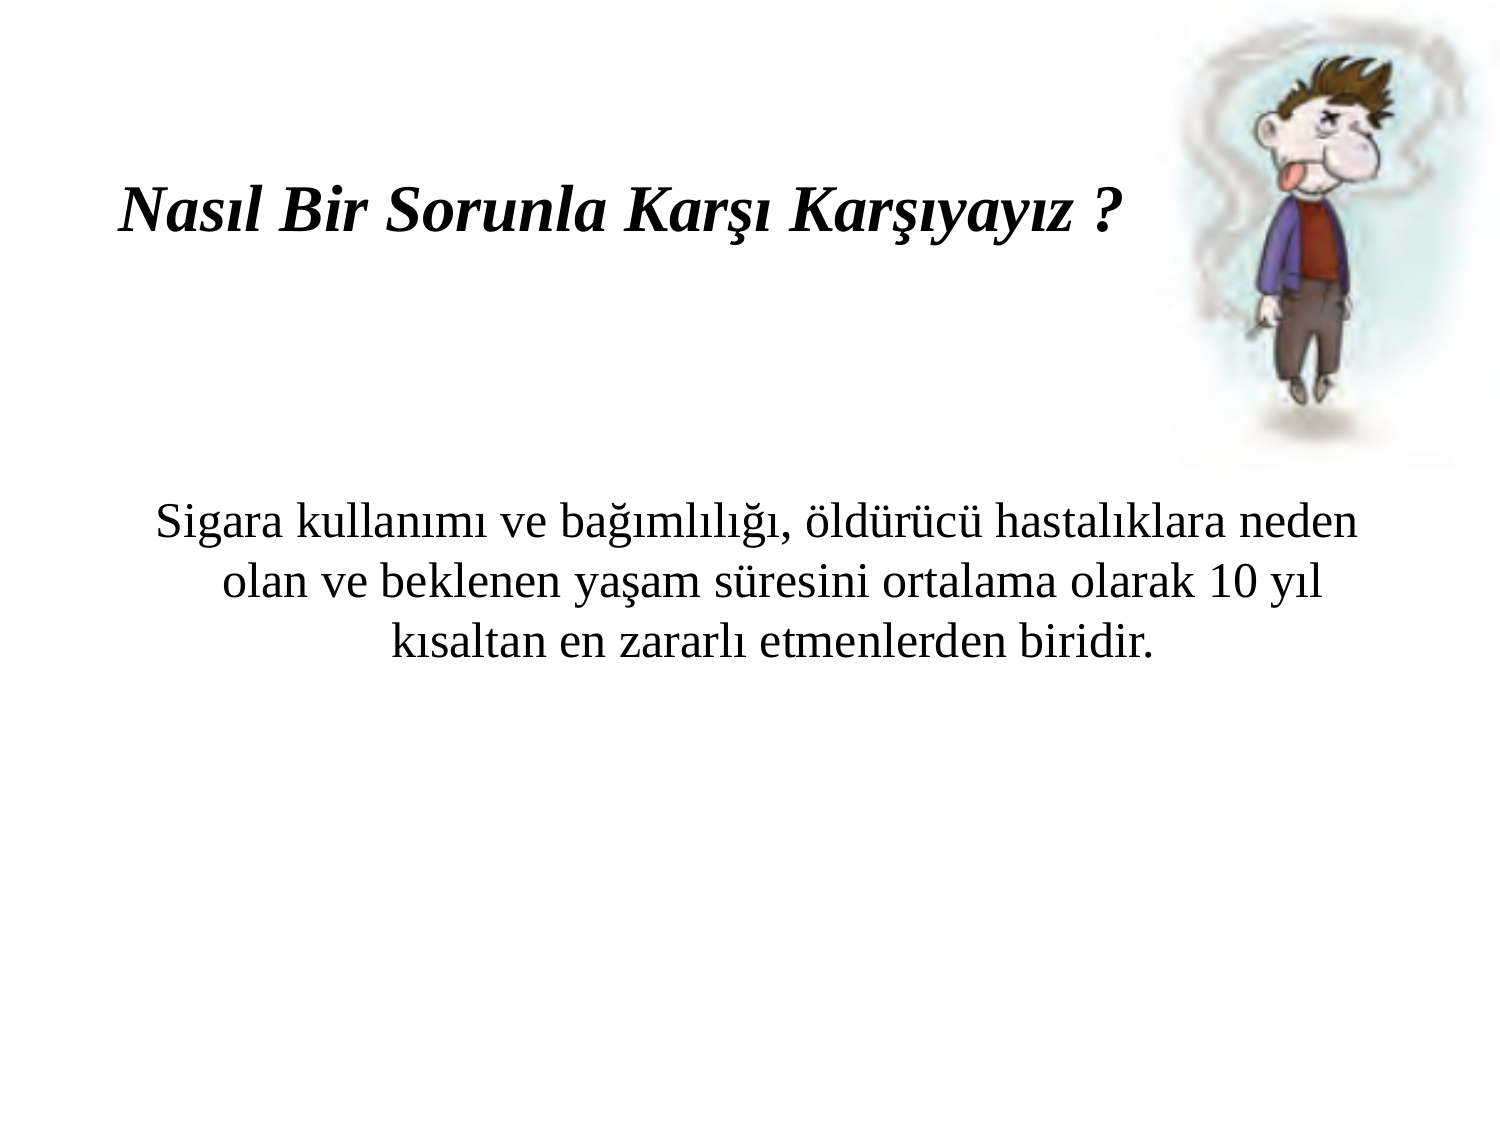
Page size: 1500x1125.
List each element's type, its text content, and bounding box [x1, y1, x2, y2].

title Nasıl Bir Sorunla Karşı Karşıyayız ? [34, 81, 1119, 329]
picture [1124, 0, 1500, 469]
list Sigara kullanımı ve bağımlılığı, öldürücü hastalıklara neden olan ve beklenen yaşam süresini ortalama olarak 10 yıl kısaltan en zararlı etmenlerden biridir. [70, 339, 1421, 989]
